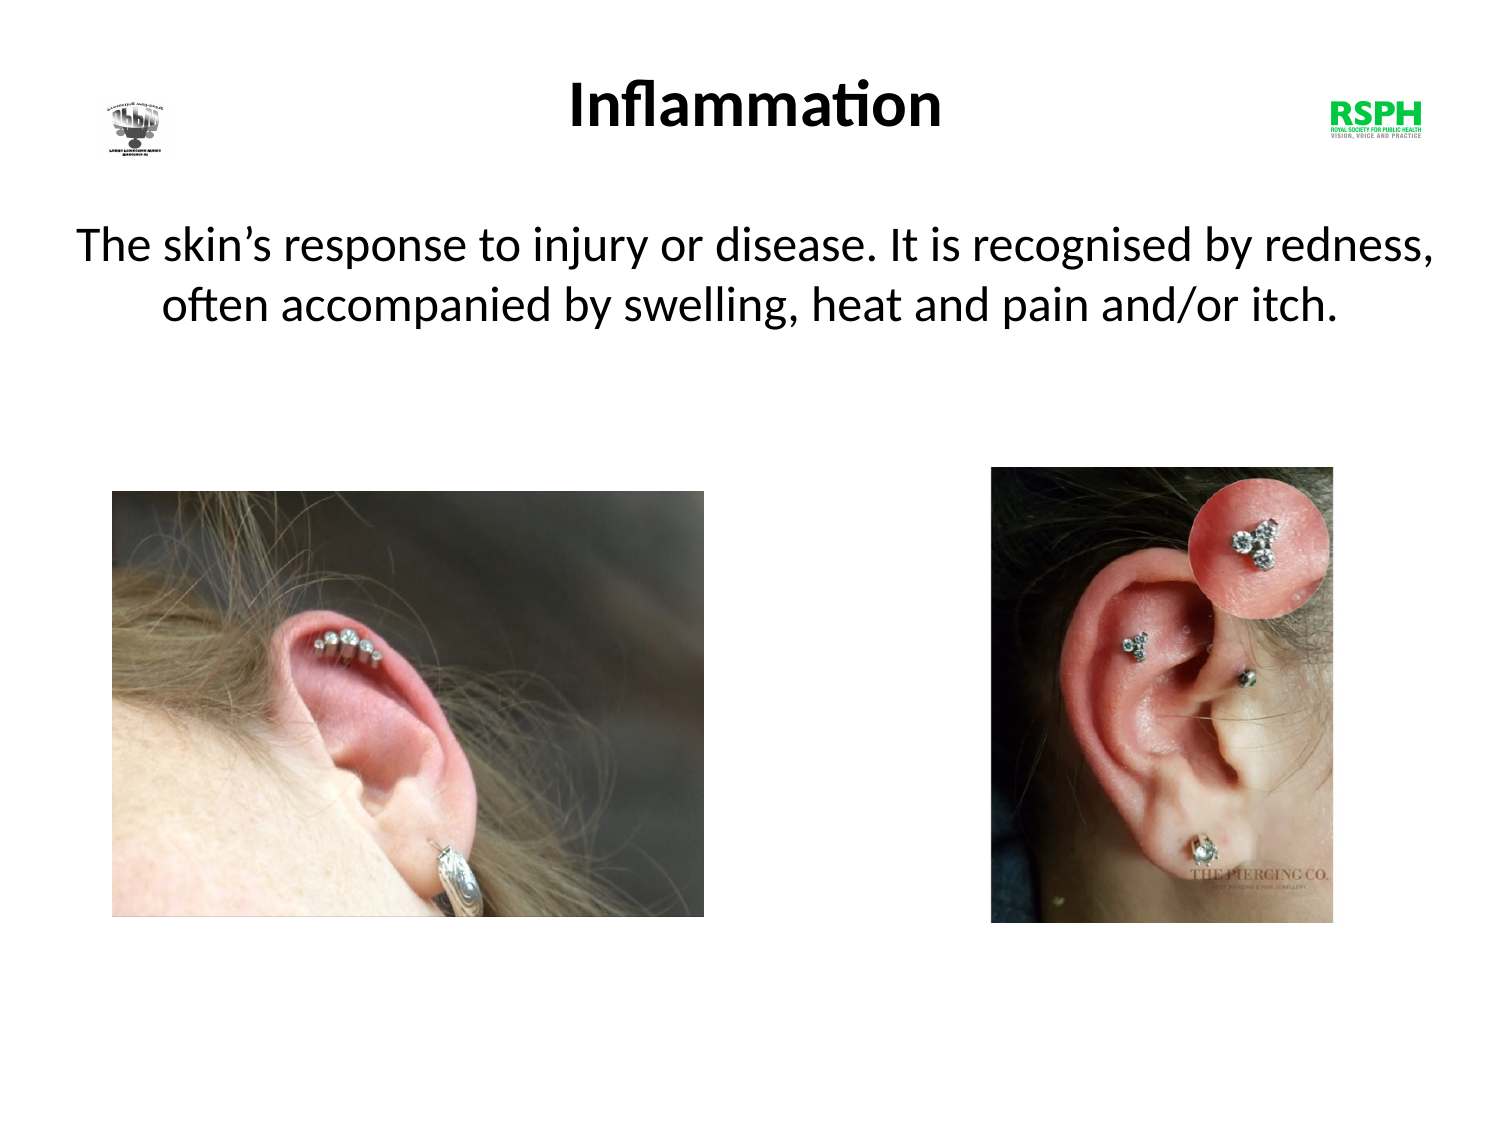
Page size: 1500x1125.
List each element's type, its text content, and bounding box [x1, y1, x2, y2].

picture [934, 467, 1390, 924]
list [111, 491, 704, 918]
picture [100, 101, 171, 158]
title Inflammation The skin’s response to injury or disease. It is recognised by redness, often accompanied by swelling, heat and pain and/or itch. [53, 30, 1459, 409]
picture [1330, 101, 1422, 140]
